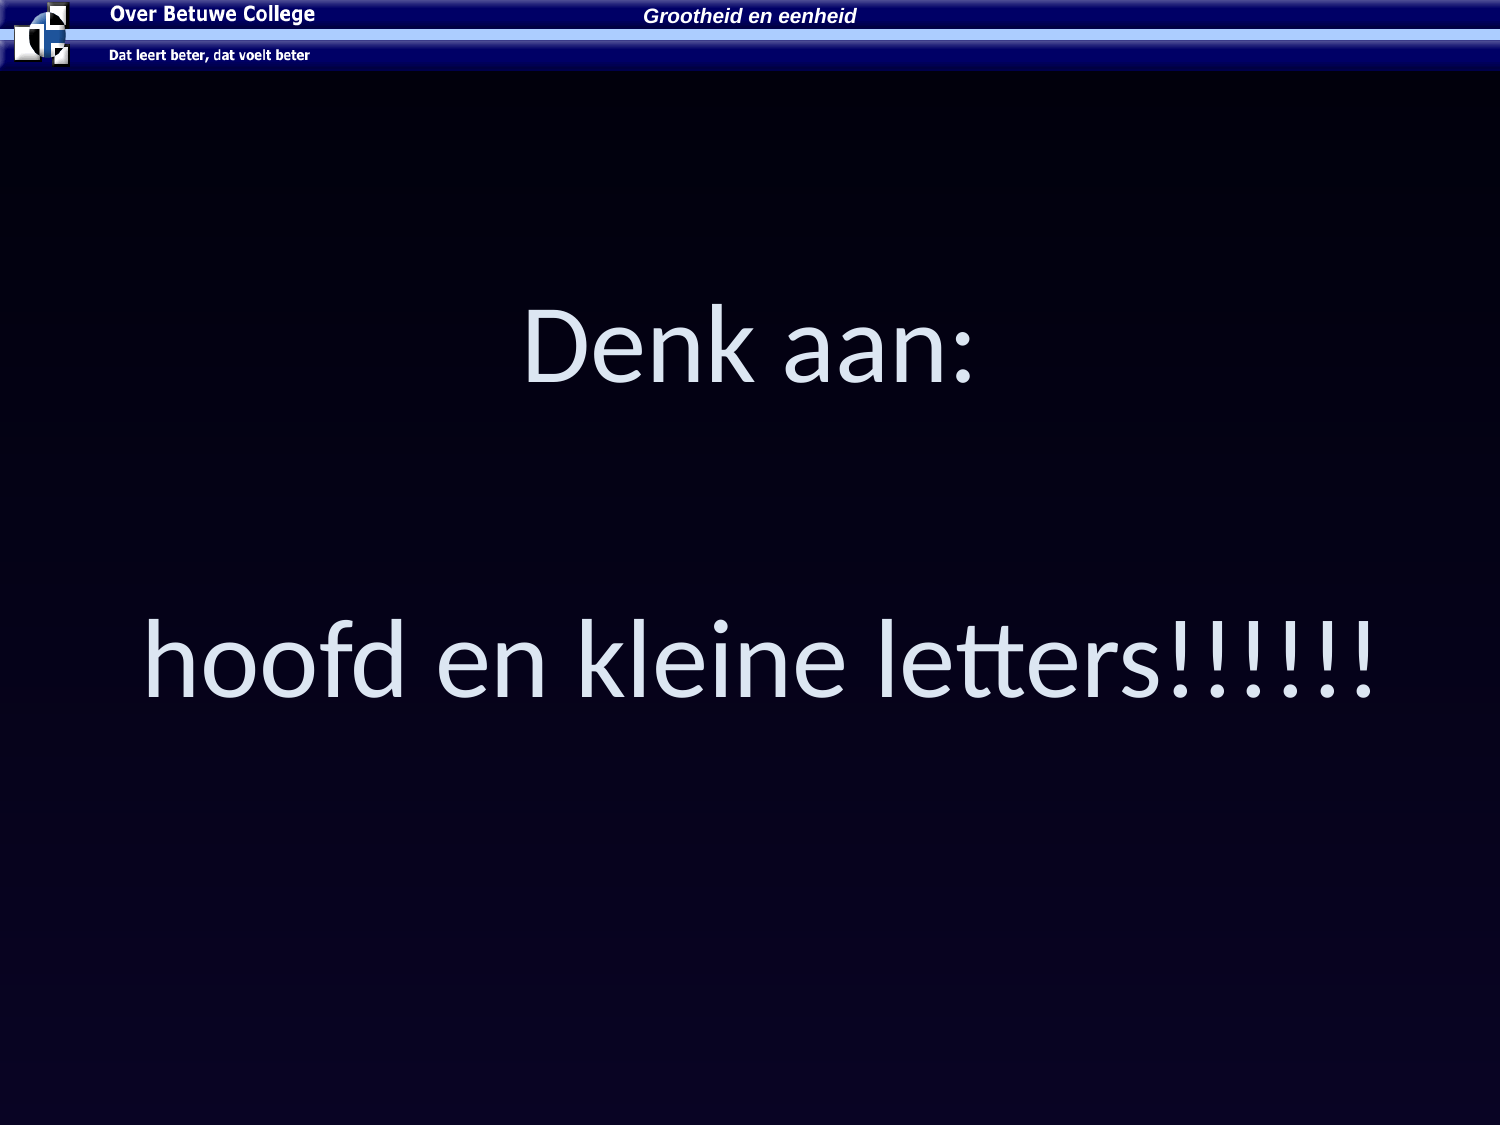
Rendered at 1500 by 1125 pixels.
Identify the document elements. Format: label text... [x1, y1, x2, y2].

picture [0, 0, 1500, 71]
list Denk aan: hoofd en kleine letters!!!!!! [75, 262, 1425, 1005]
